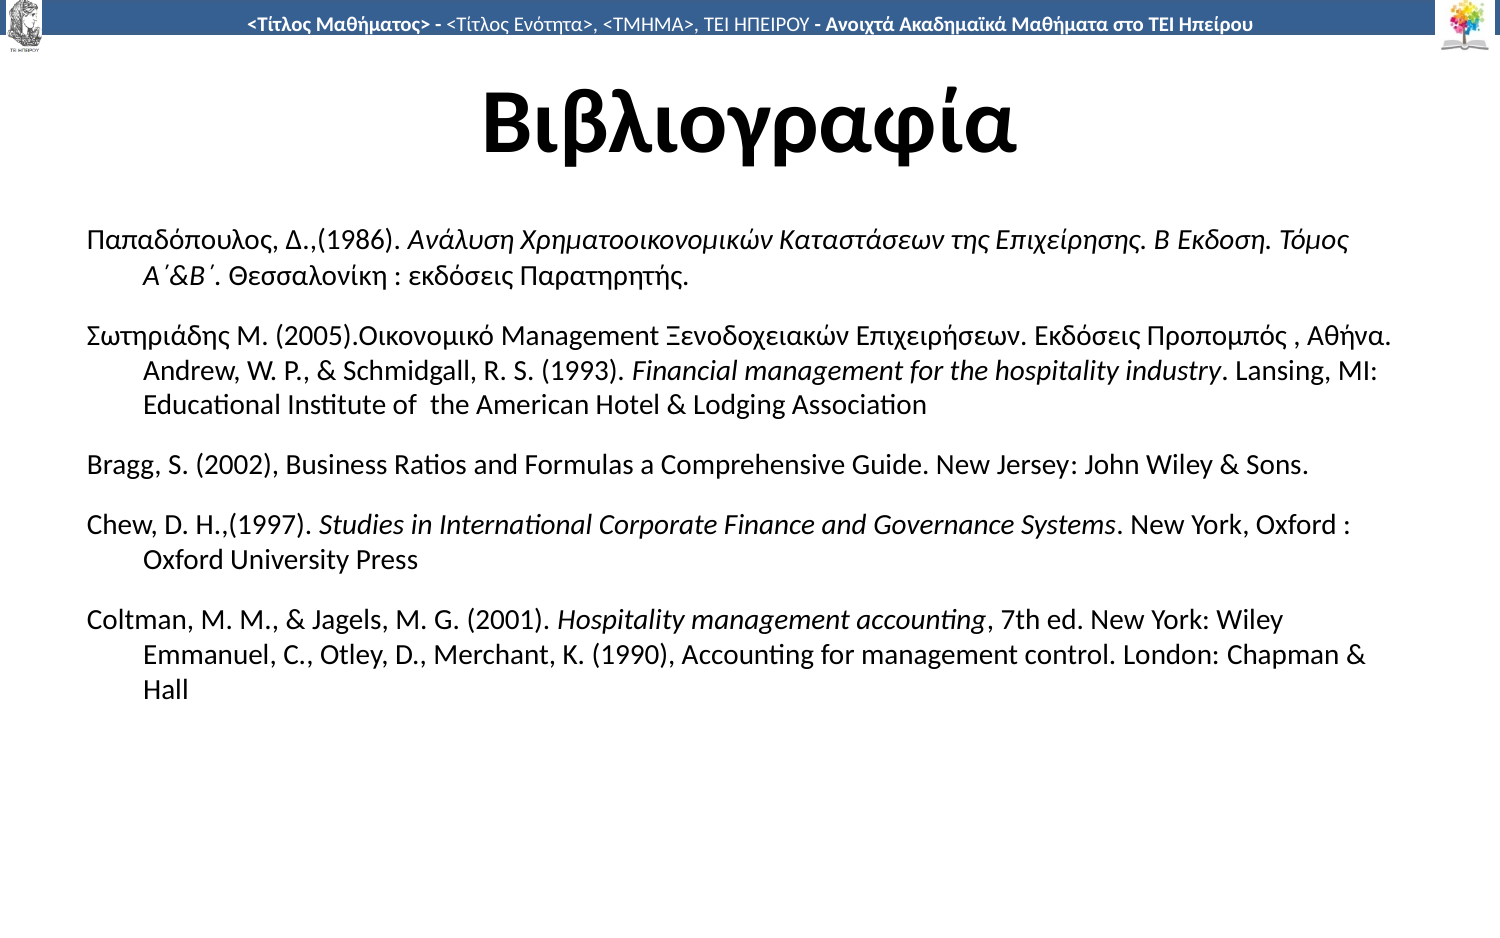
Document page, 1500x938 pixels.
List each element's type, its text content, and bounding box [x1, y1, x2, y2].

picture [1435, 0, 1495, 52]
picture [6, 0, 42, 54]
title Βιβλιογραφία [75, 37, 1425, 194]
list Παπαδόπουλος, Δ.,(1986). Ανάλυση Χρηματοοικονομικών Καταστάσεων της Επιχείρησης. Β Έκδοση. Τόμος Α΄&B΄. Θεσσαλονίκη : εκδόσεις Παρατηρητής. Σωτηριάδης Μ. (2005).Οικονομικό Management Ξενοδοχειακών Επιχειρήσεων. Εκδόσεις Προπομπός , Αθήνα. Andrew, W. P., & Schmidgall, R. S. (1993). Financial management for the hospitality industry. Lansing, MI: Educational Institute of the American Hotel & Lodging Association Bragg, S. (2002), Business Ratios and Formulas a Comprehensive Guide. New Jersey: John Wiley & Sons. Chew, D. H.,(1997). Studies in International Corporate Finance and Governance Systems. New York, Oxford : Oxford University Press Coltman, M. M., & Jagels, M. G. (2001). Hospitality management accounting, 7th ed. New York: Wiley Emmanuel, C., Otley, D., Merchant, K. (1990), Accounting for management control. London: Chapman & Hall [71, 213, 1424, 846]
